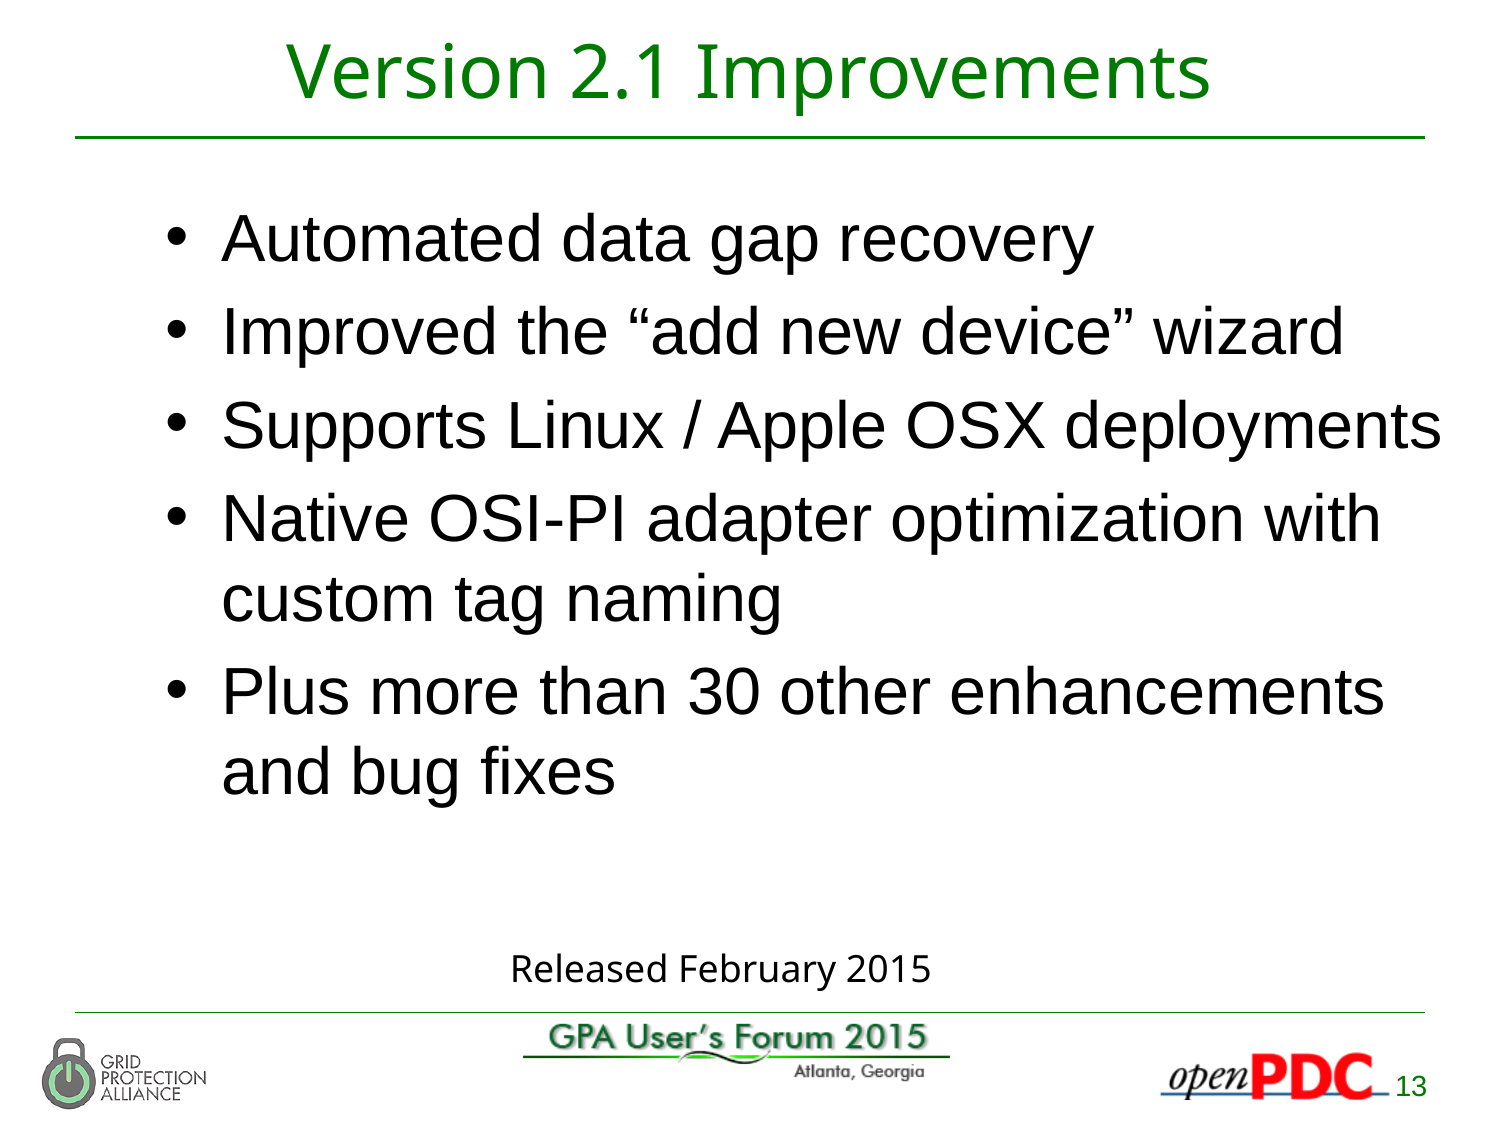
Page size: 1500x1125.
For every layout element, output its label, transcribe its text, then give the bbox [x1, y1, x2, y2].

text_box Released February 2015 [494, 937, 948, 998]
picture [1157, 1041, 1401, 1101]
picture [523, 1025, 950, 1086]
title Version 2.1 Improvements [75, 0, 1425, 138]
list Automated data gap recovery Improved the “add new device” wizard Supports Linux / Apple OSX deployments Native OSI-PI adapter optimization with custom tag naming Plus more than 30 other enhancements and bug fixes [150, 187, 1500, 1025]
picture [41, 1033, 207, 1111]
